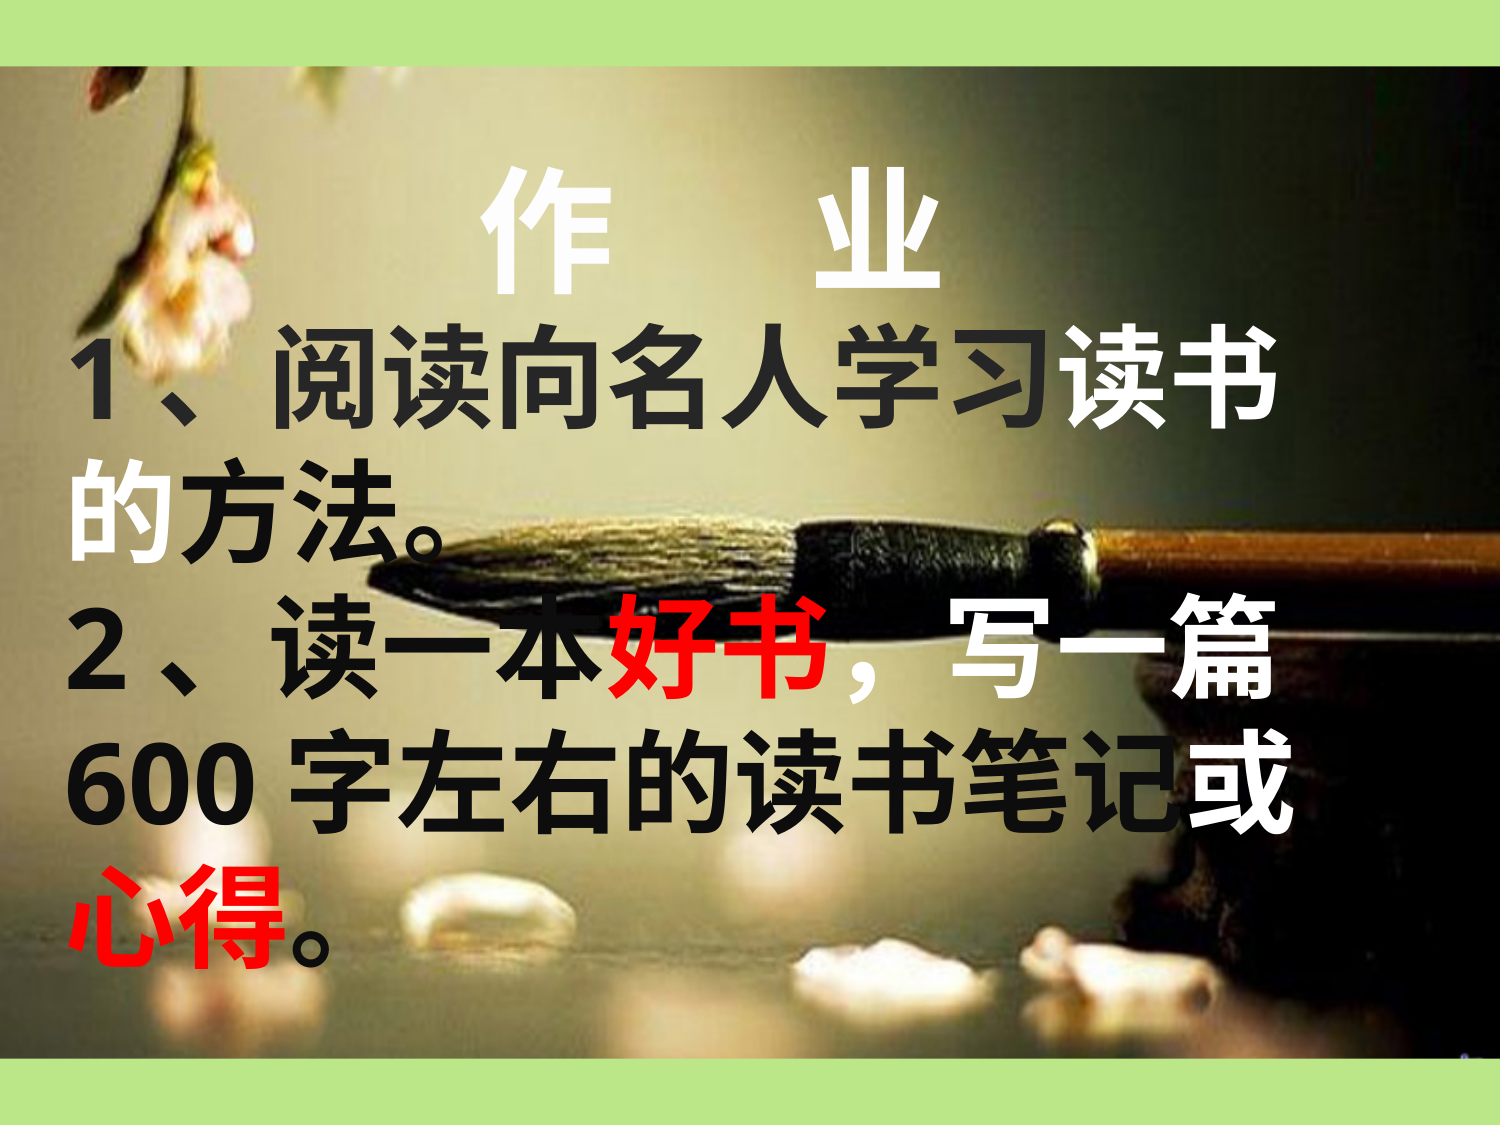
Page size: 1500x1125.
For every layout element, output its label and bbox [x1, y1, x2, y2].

text_box [0, 0, 1500, 1125]
